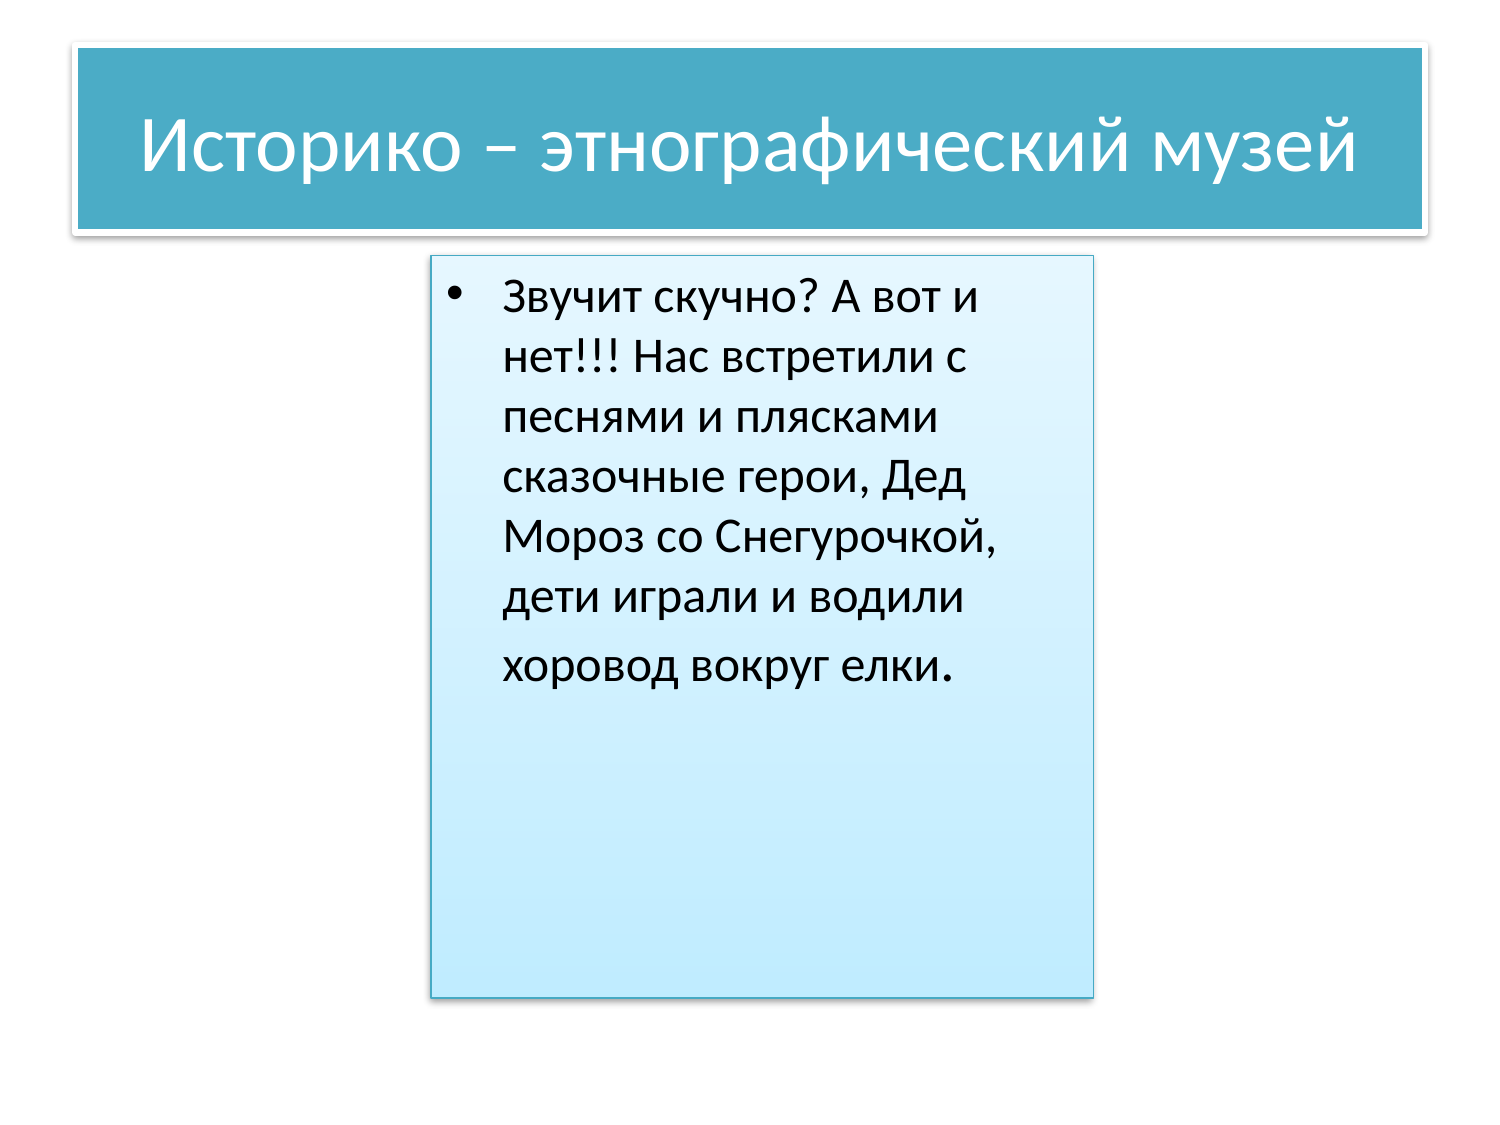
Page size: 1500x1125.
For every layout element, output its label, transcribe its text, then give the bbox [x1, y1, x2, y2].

list Звучит скучно? А вот и нет!!! Нас встретили с песнями и плясками сказочные герои, Дед Мороз со Снегурочкой, дети играли и водили хоровод вокруг елки. [430, 255, 1094, 999]
title Историко – этнографический музей [72, 42, 1428, 236]
